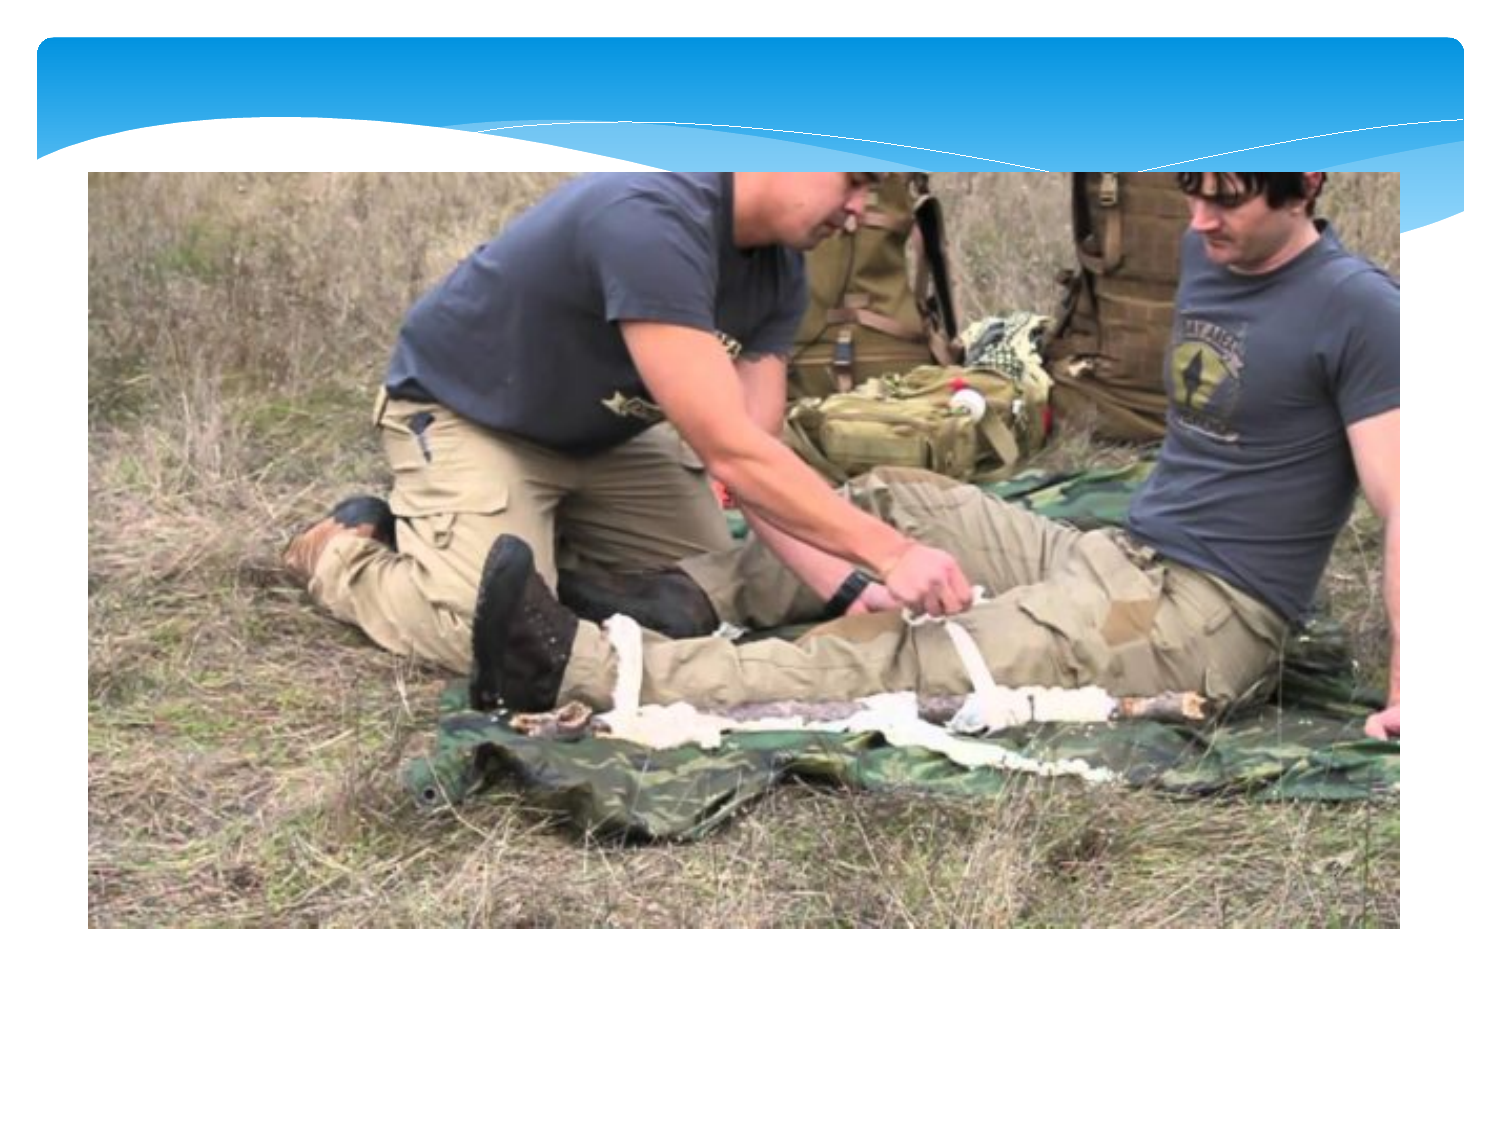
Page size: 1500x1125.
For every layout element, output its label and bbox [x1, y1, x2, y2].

picture [88, 172, 1400, 929]
